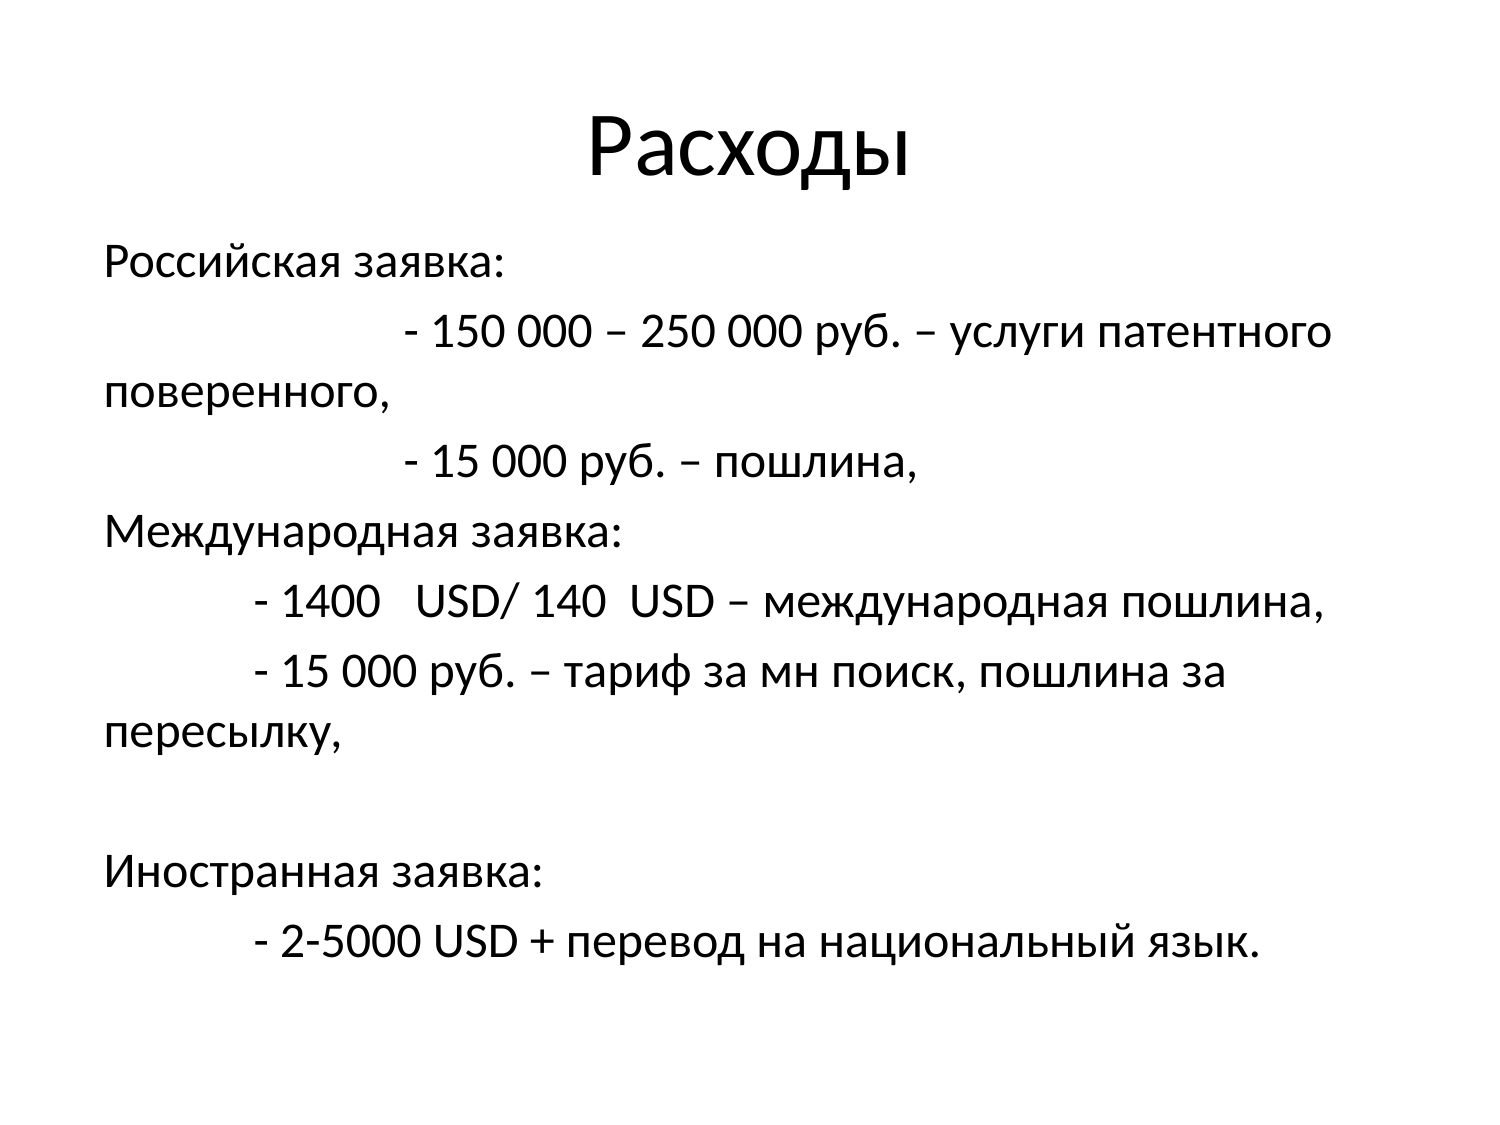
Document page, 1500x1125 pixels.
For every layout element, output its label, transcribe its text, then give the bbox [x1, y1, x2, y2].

title Расходы [74, 44, 1426, 233]
list Российская заявка: - 150 000 – 250 000 руб. – услуги патентного поверенного, - 15 000 руб. – пошлина, Международная заявка: - 1400 USD/ 140 USD – международная пошлина, - 15 000 руб. – тариф за мн поиск, пошлина за пересылку, Иностранная заявка: - 2-5000 USD + перевод на национальный язык. [88, 219, 1426, 1006]
